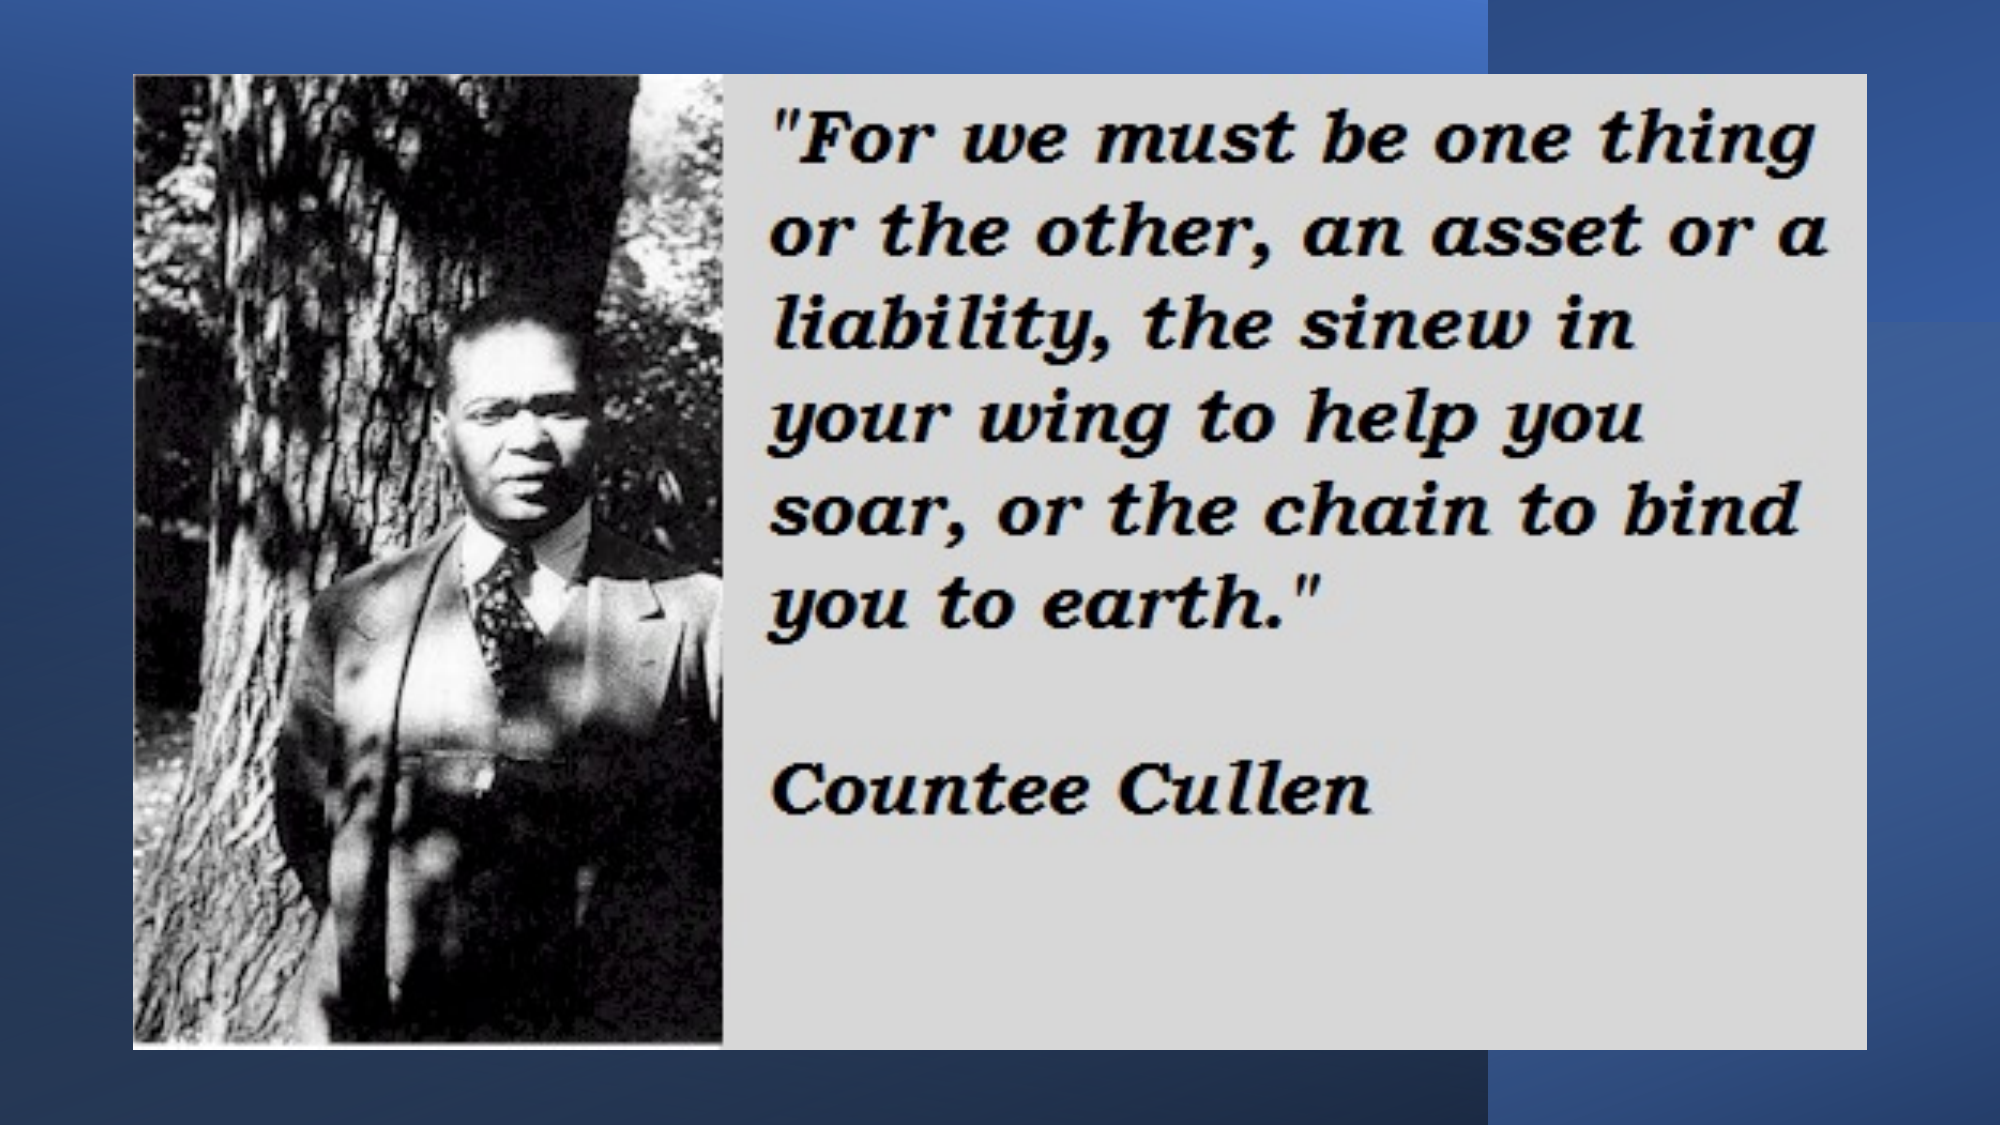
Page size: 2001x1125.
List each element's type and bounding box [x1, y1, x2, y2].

text_box [0, 0, 1489, 321]
list [133, 74, 1867, 1050]
text_box [1489, 0, 2000, 321]
text_box [0, 321, 2000, 1125]
